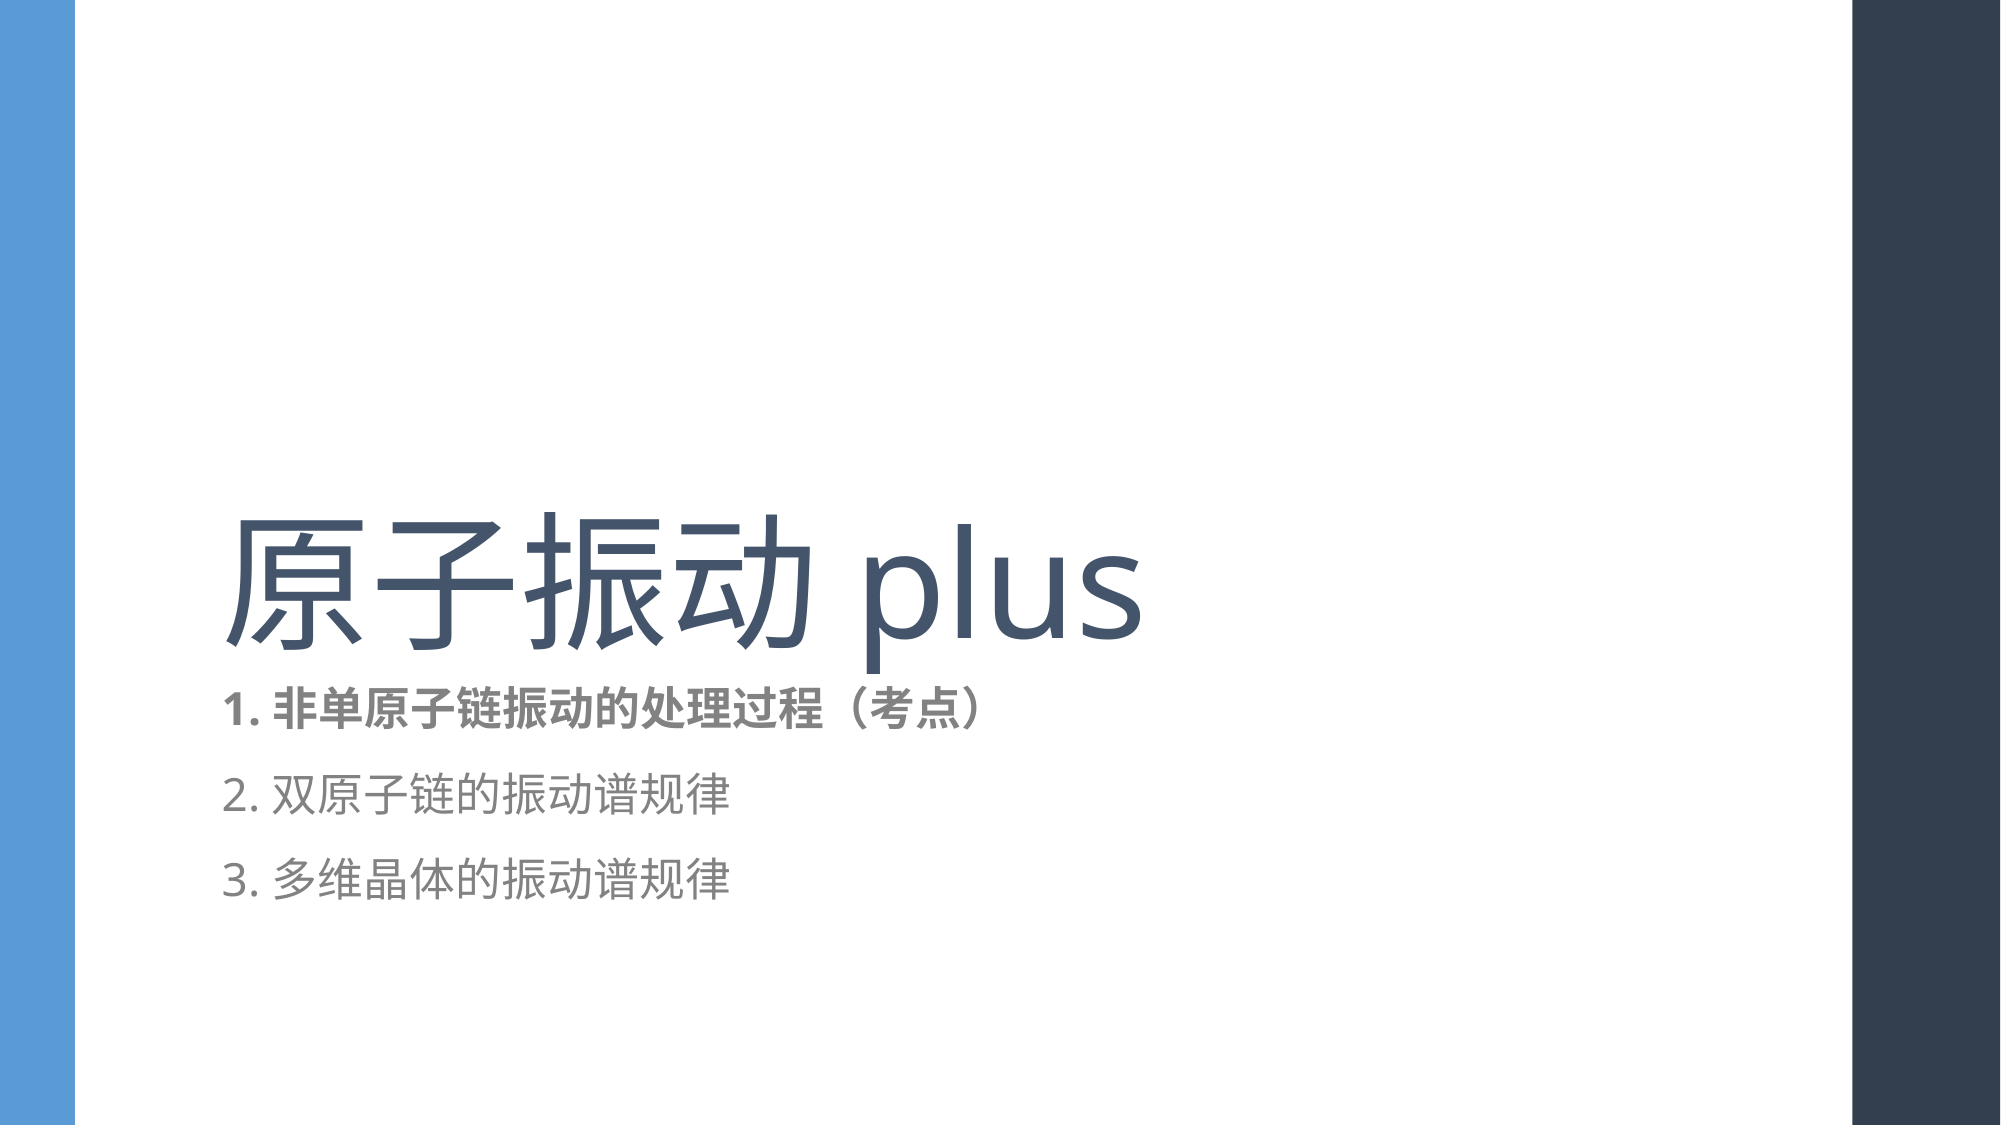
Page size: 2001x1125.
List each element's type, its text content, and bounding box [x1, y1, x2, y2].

list 1.非单原子链振动的处理过程（考点） 2.双原子链的振动谱规律 3.多维晶体的振动谱规律 [206, 676, 1752, 1110]
slide_number [1852, 1012, 2000, 1110]
title 原子振动plus [206, 124, 1752, 676]
